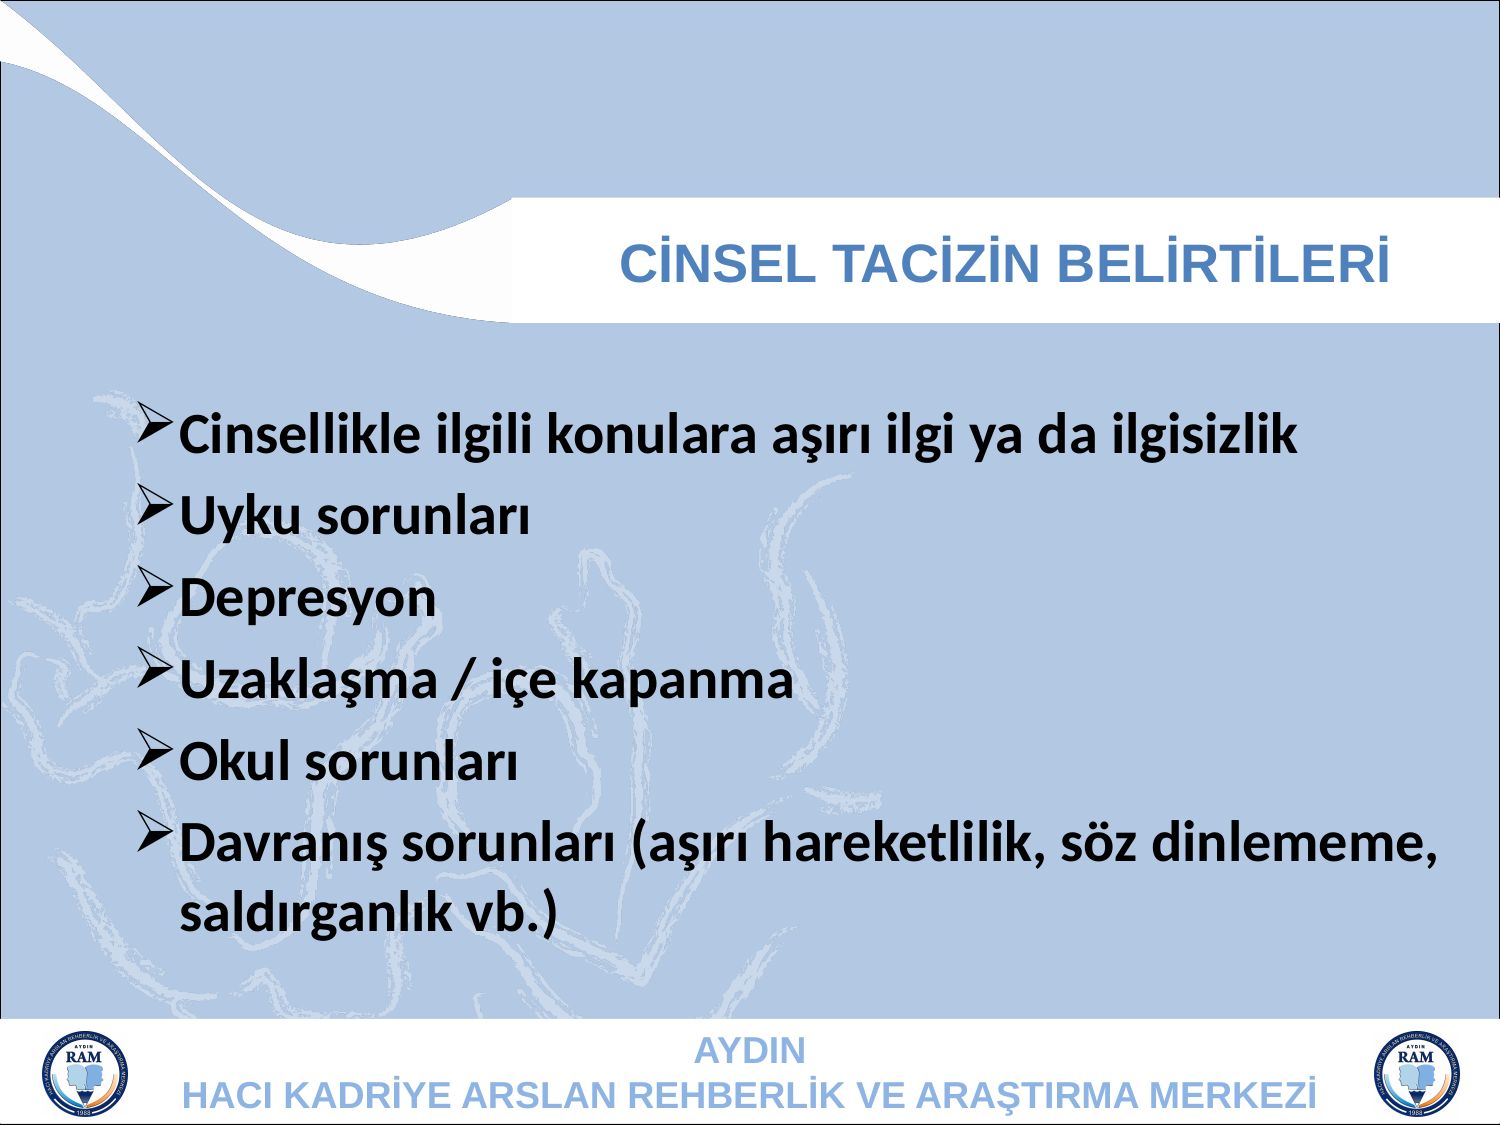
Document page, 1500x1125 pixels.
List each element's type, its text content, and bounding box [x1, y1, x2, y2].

text_box [514, 0, 1500, 197]
picture [0, 387, 884, 1117]
picture [0, 0, 512, 324]
picture [1373, 1031, 1460, 1117]
text_box [0, 323, 1500, 1018]
text_box Cinsellikle ilgili konulara aşırı ilgi ya da ilgisizlik Uyku sorunları Depresyon Uzaklaşma / içe kapanma Okul sorunları Davranış sorunları (aşırı hareketlilik, söz dinlememe, saldırganlık vb.) [885, 387, 1460, 899]
text_box CİNSEL TACİZİN BELİRTİLERİ [517, 197, 1500, 323]
text_box AYDIN HACI KADRİYE ARSLAN REHBERLİK VE ARAŞTIRMA MERKEZİ [883, 1018, 1500, 1124]
